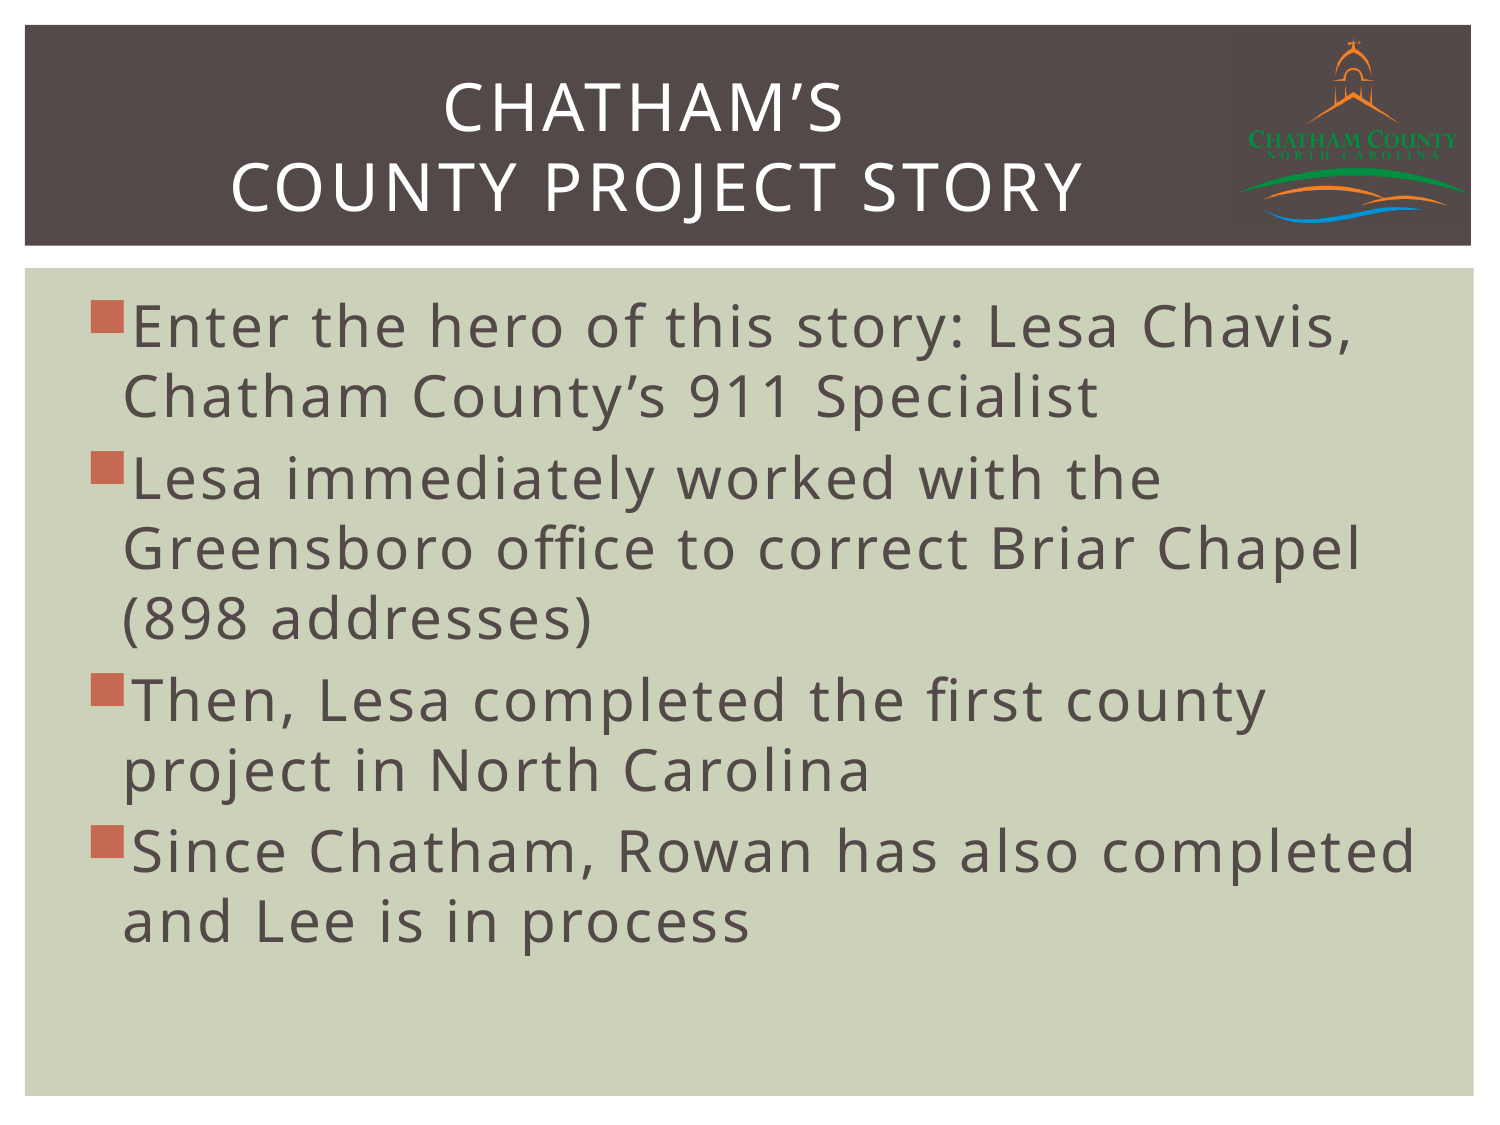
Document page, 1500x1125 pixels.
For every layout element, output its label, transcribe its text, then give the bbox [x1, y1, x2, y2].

picture [1237, 37, 1469, 223]
title Chatham’s County Project Story [62, 58, 1250, 232]
list Enter the hero of this story: Lesa Chavis, Chatham County’s 911 Specialist Lesa immediately worked with the Greensboro office to correct Briar Chapel (898 addresses) Then, Lesa completed the first county project in North Carolina Since Chatham, Rowan has also completed and Lee is in process [62, 281, 1442, 1005]
